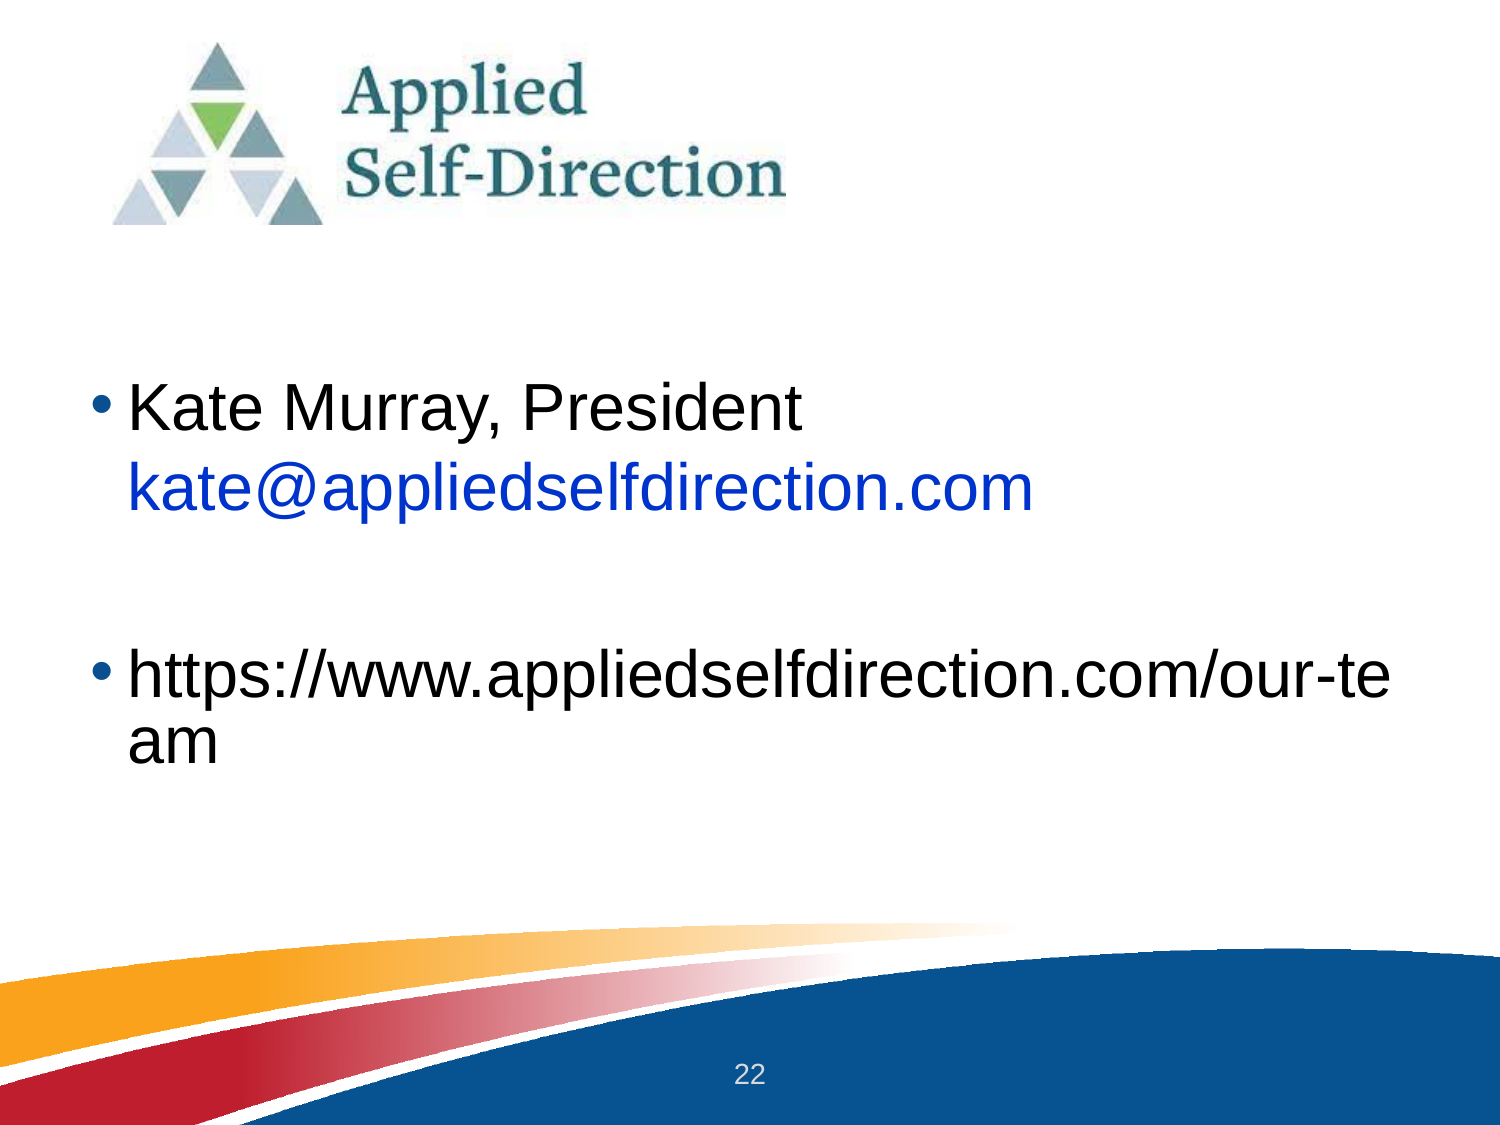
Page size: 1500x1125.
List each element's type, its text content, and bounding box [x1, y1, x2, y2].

picture [112, 41, 787, 226]
slide_number 22 [575, 1042, 925, 1103]
title Kate Murray, President kate@appliedselfdirection.com https://www.appliedselfdirection.com/our-team [75, 262, 1425, 900]
picture [0, 887, 1500, 1125]
